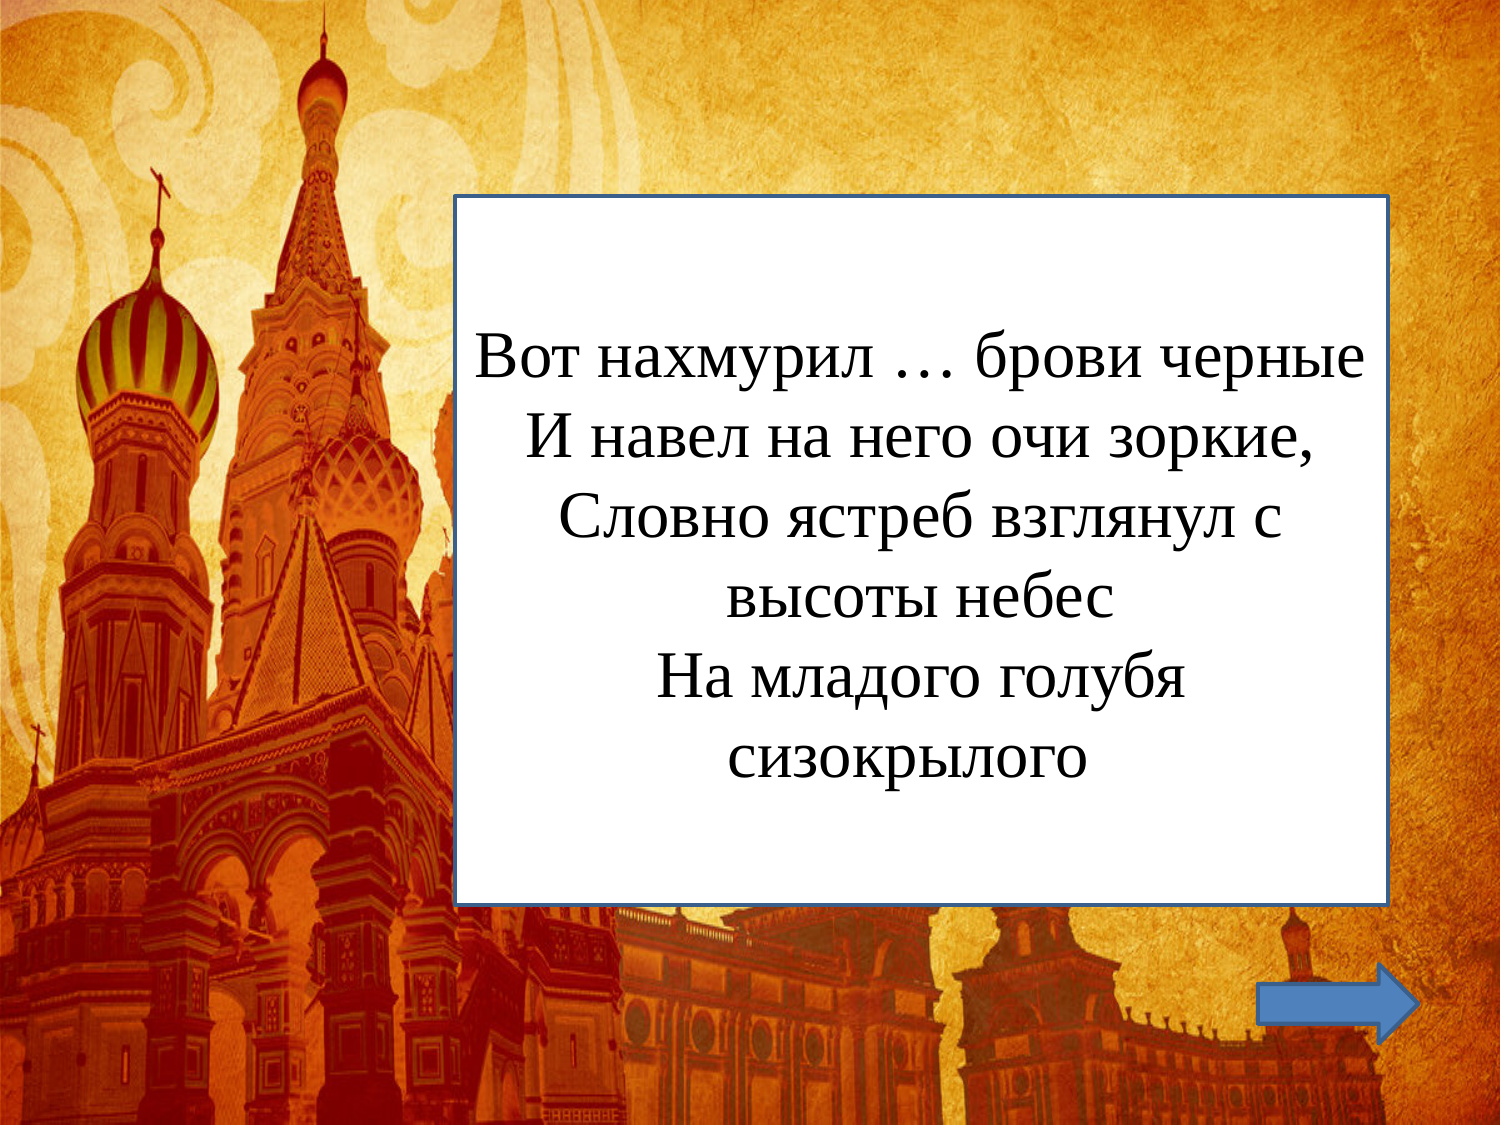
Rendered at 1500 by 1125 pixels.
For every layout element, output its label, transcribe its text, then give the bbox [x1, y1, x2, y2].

text_box Вот нахмурил … брови черные И навел на него очи зоркие, Словно ястреб взглянул с высоты небес На младого голубя сизокрылого… [453, 194, 1390, 907]
picture [0, 0, 1500, 1125]
text_box [1255, 962, 1421, 1046]
